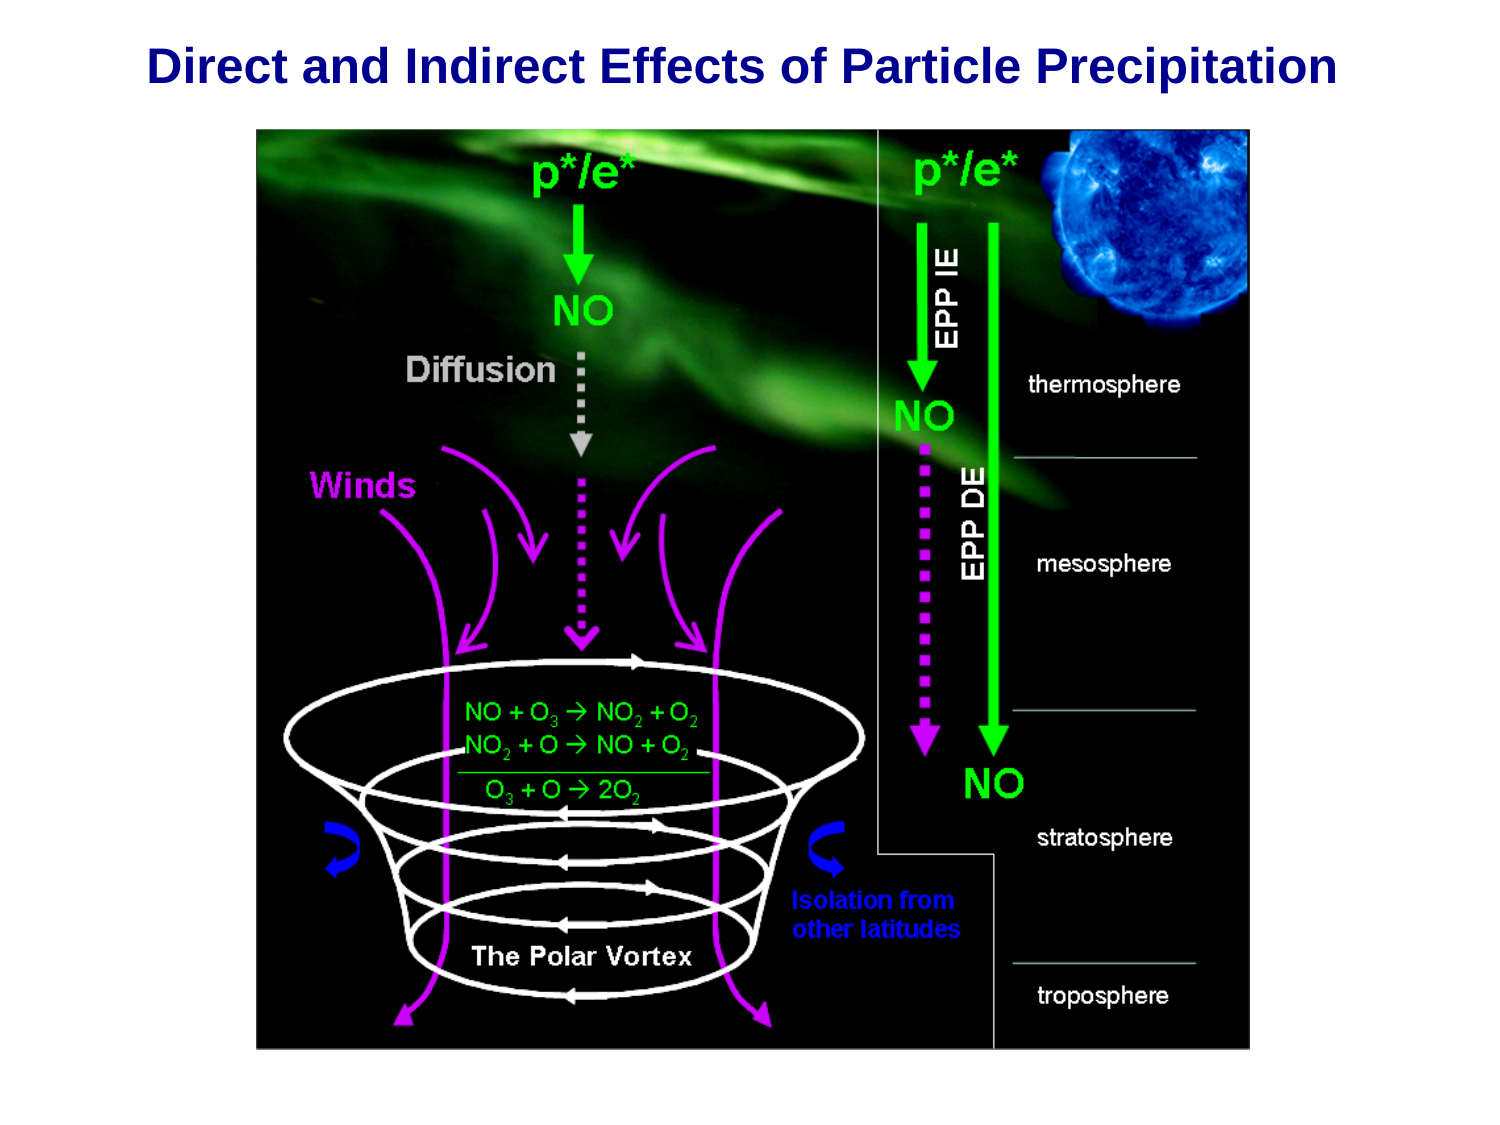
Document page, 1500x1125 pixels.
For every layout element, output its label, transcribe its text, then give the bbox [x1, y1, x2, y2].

text_box Direct and Indirect Effects of Particle Precipitation [23, 25, 1463, 101]
picture [255, 128, 1251, 1051]
